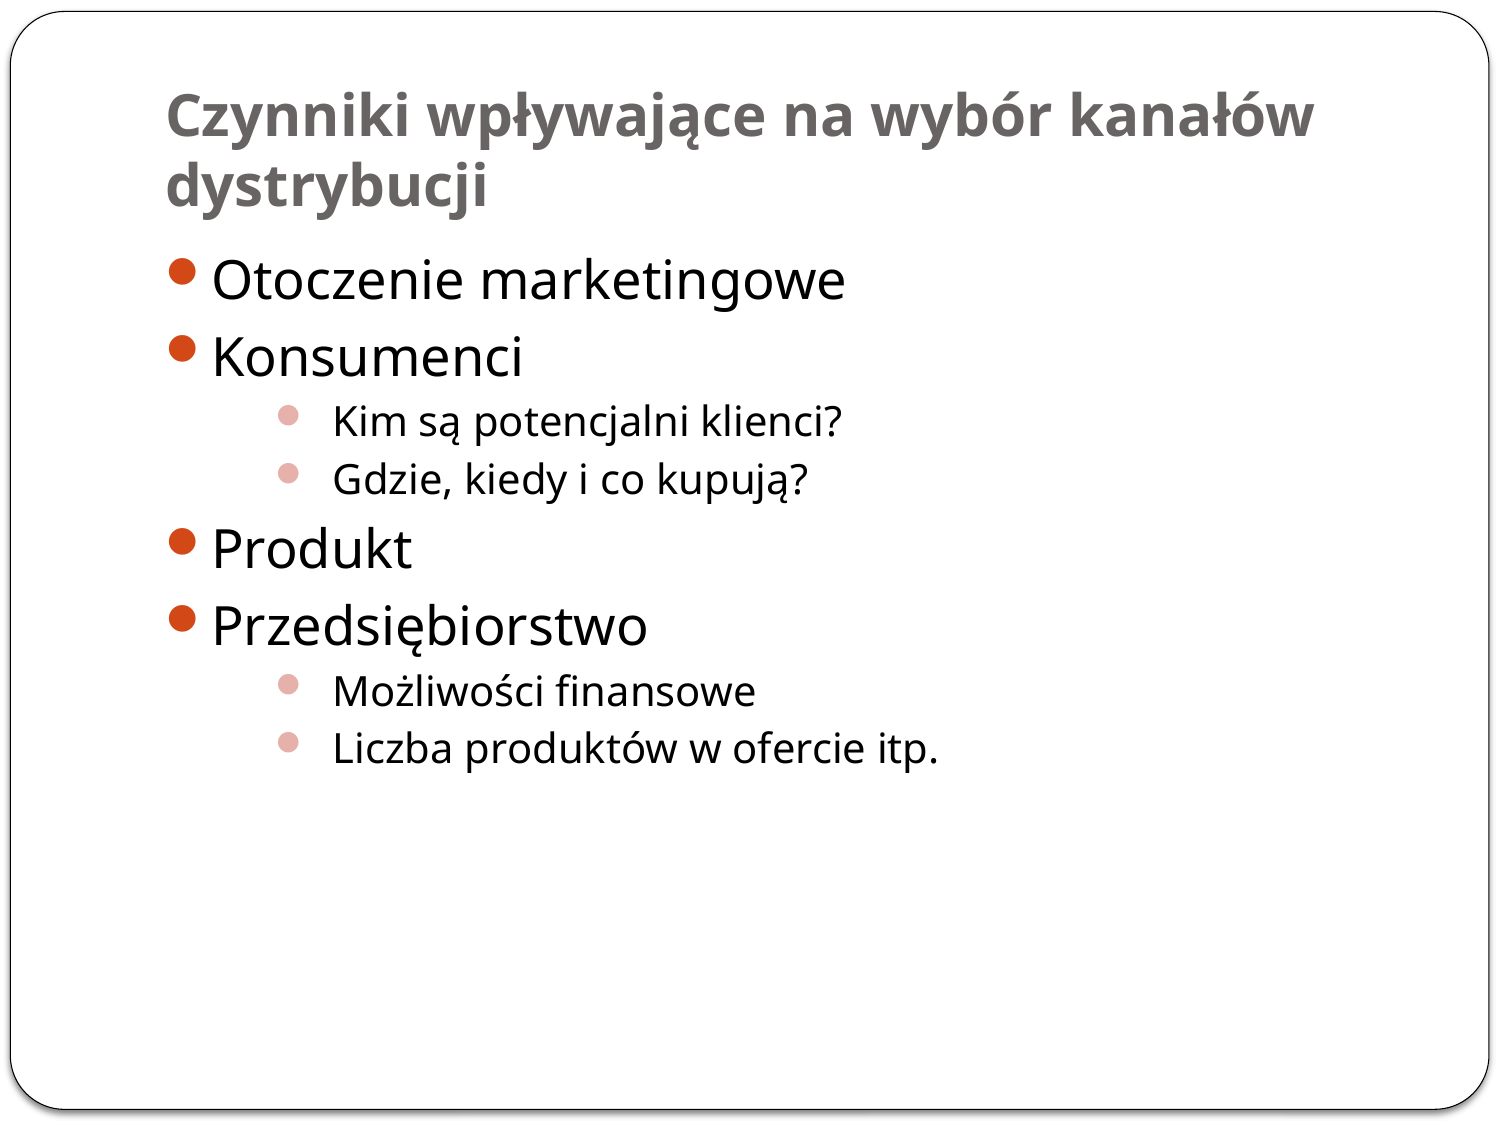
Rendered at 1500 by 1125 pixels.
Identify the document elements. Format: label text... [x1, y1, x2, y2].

title Czynniki wpływające na wybór kanałów dystrybucji [149, 77, 1426, 234]
list Otoczenie marketingowe Konsumenci Kim są potencjalni klienci? Gdzie, kiedy i co kupują? Produkt Przedsiębiorstwo Możliwości finansowe Liczba produktów w ofercie itp. [149, 237, 1426, 988]
